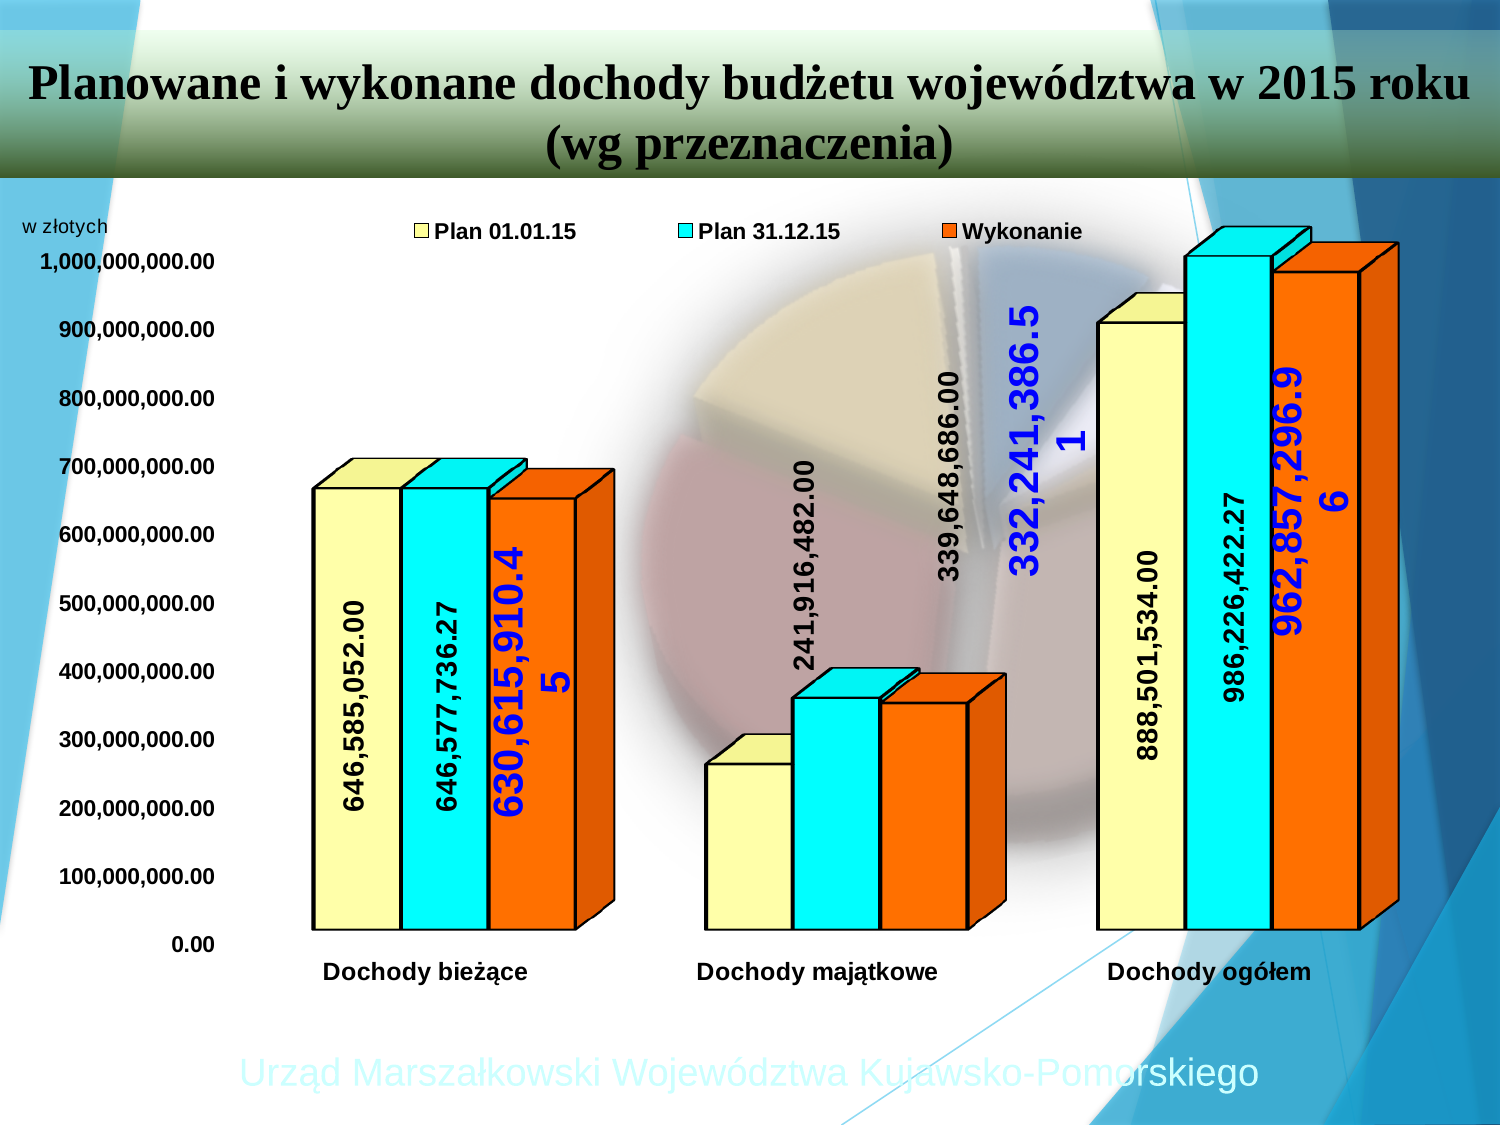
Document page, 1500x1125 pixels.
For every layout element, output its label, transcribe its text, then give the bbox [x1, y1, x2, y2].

chart [0, 178, 1500, 1043]
picture [505, 63, 1456, 178]
title Planowane i wykonane dochody budżetu województwa w 2015 roku (wg przeznaczenia) [0, 31, 1500, 178]
